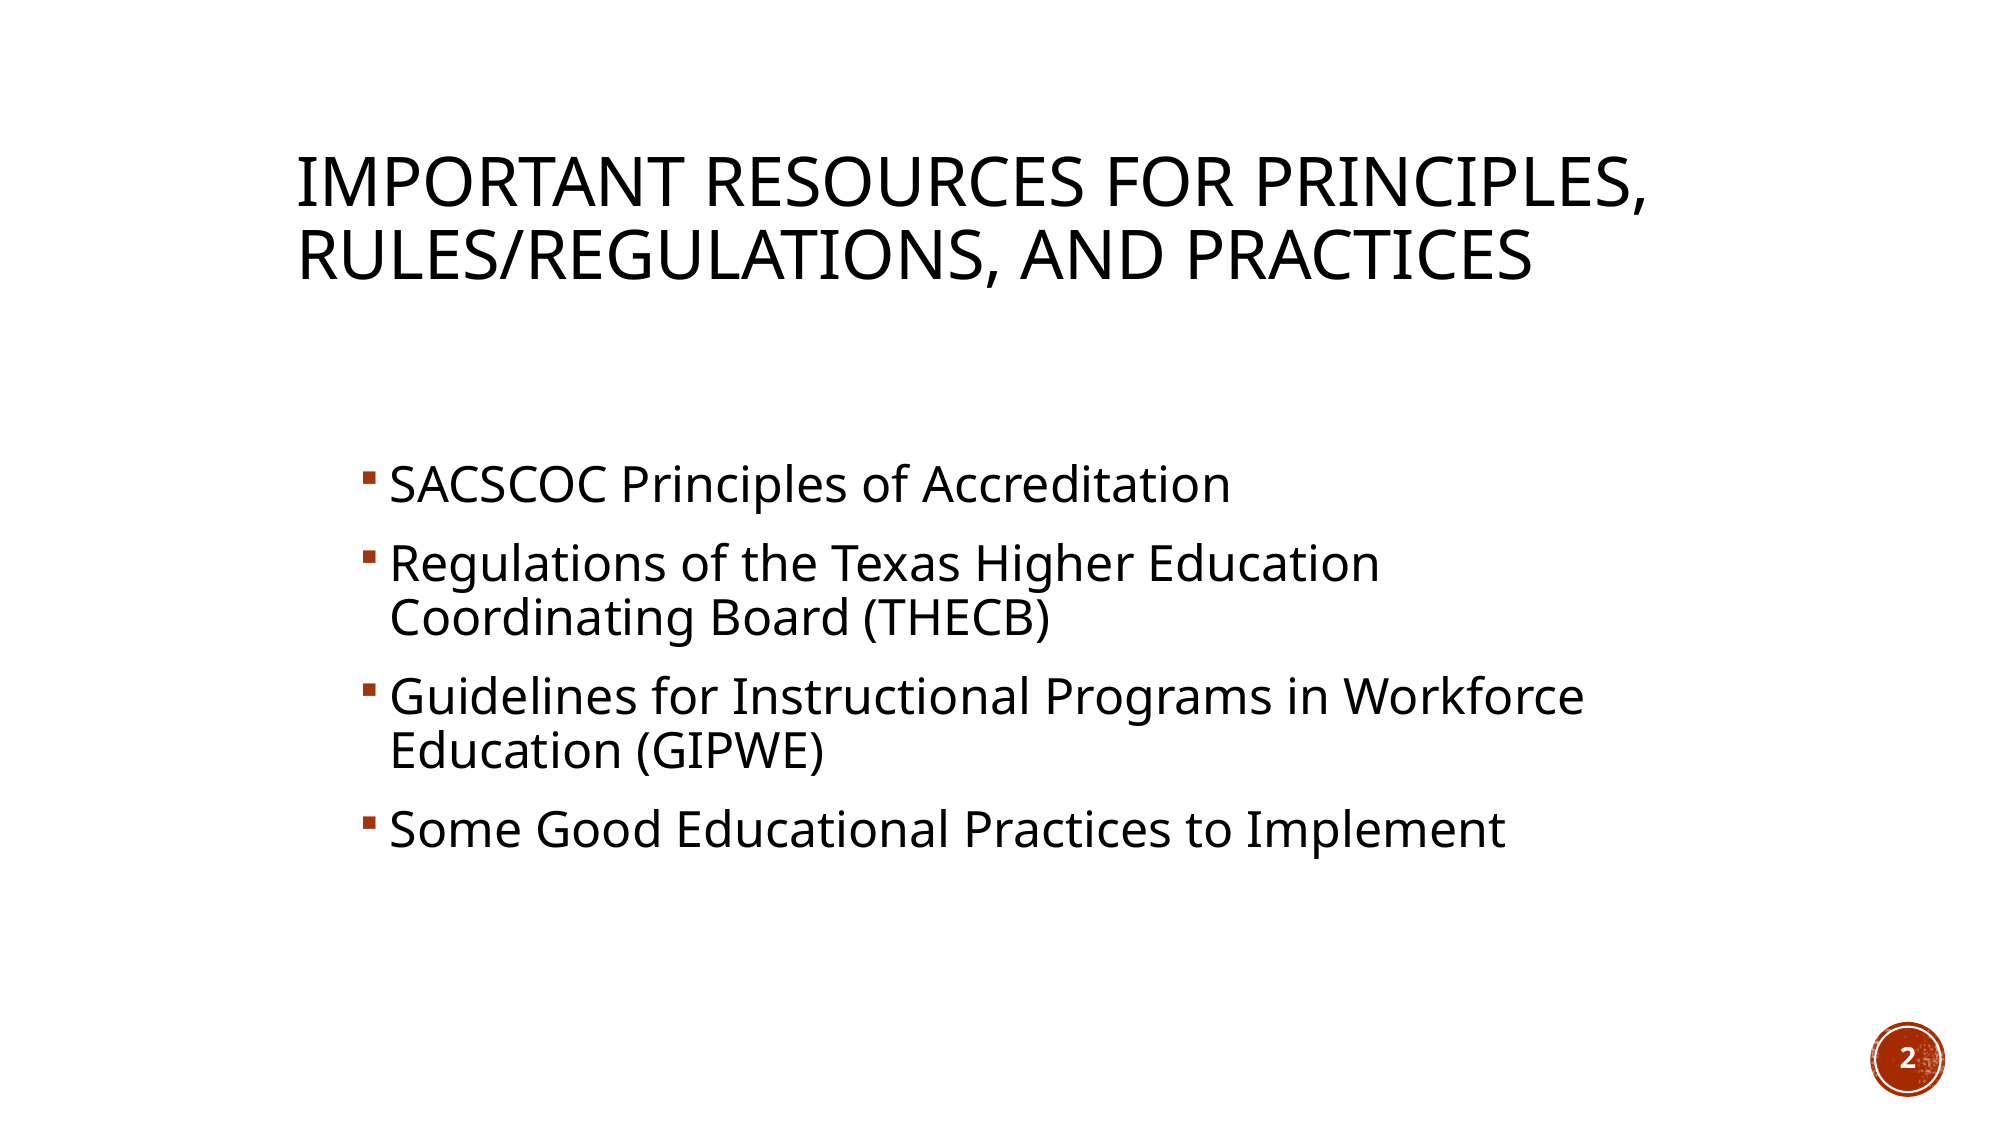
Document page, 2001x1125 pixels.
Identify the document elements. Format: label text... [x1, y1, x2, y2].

slide_number 2 [1855, 1028, 1961, 1089]
list SACSCOC Principles of Accreditation Regulations of the Texas Higher Education Coordinating Board (THECB) Guidelines for Instructional Programs in Workforce Education (GIPWE) Some Good Educational Practices to Implement [344, 452, 1656, 940]
title Important Resources for Principles, Rules/Regulations, and practices [281, 108, 1719, 334]
